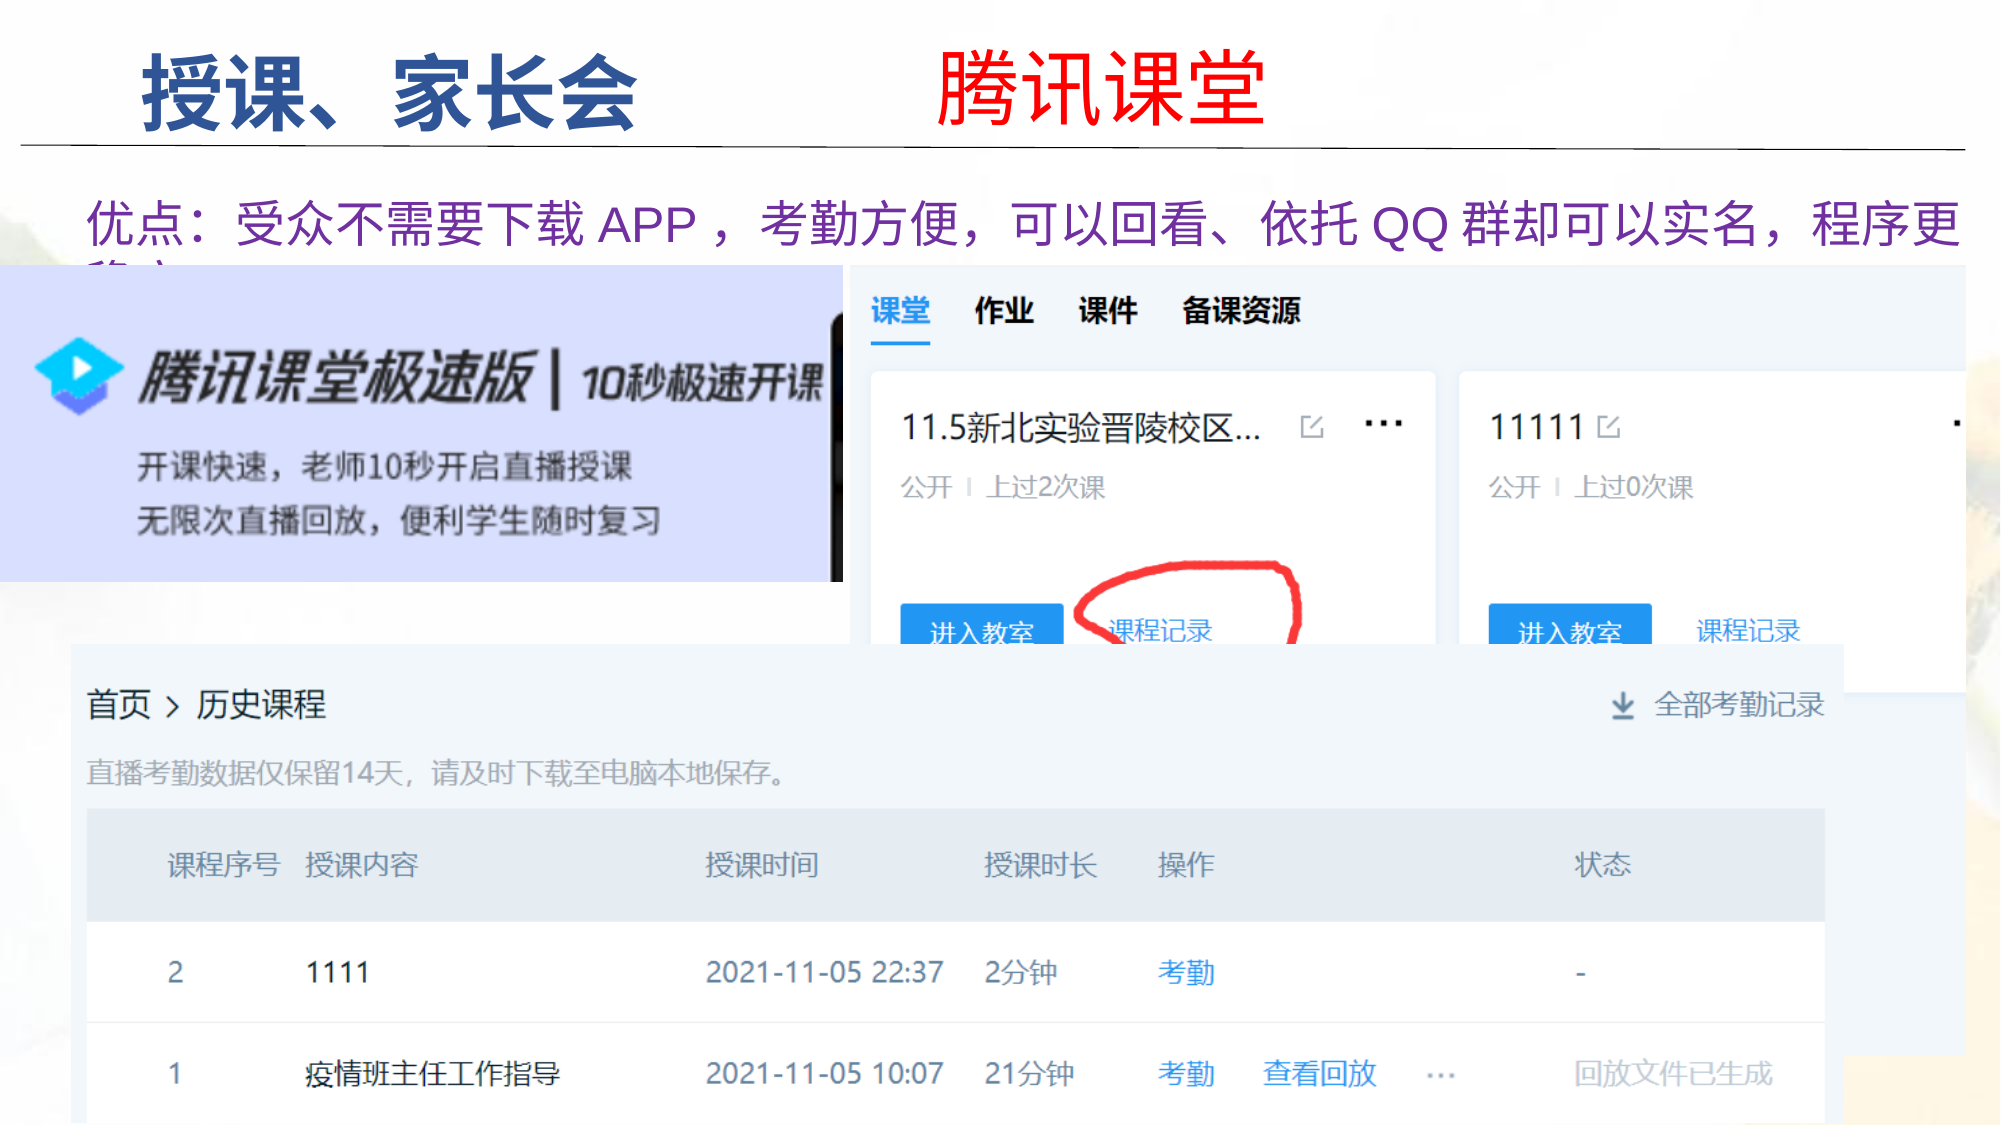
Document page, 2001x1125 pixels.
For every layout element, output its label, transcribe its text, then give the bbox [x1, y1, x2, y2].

text_box 腾讯课堂 [921, 28, 1336, 144]
text_box 授课、家长会 [125, 33, 996, 145]
text_box 优点：受众不需要下载APP，考勤方便，可以回看、依托QQ群却可以实名，程序更稳定 [71, 185, 2000, 321]
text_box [20, 145, 1966, 150]
picture [0, 0, 2001, 1125]
